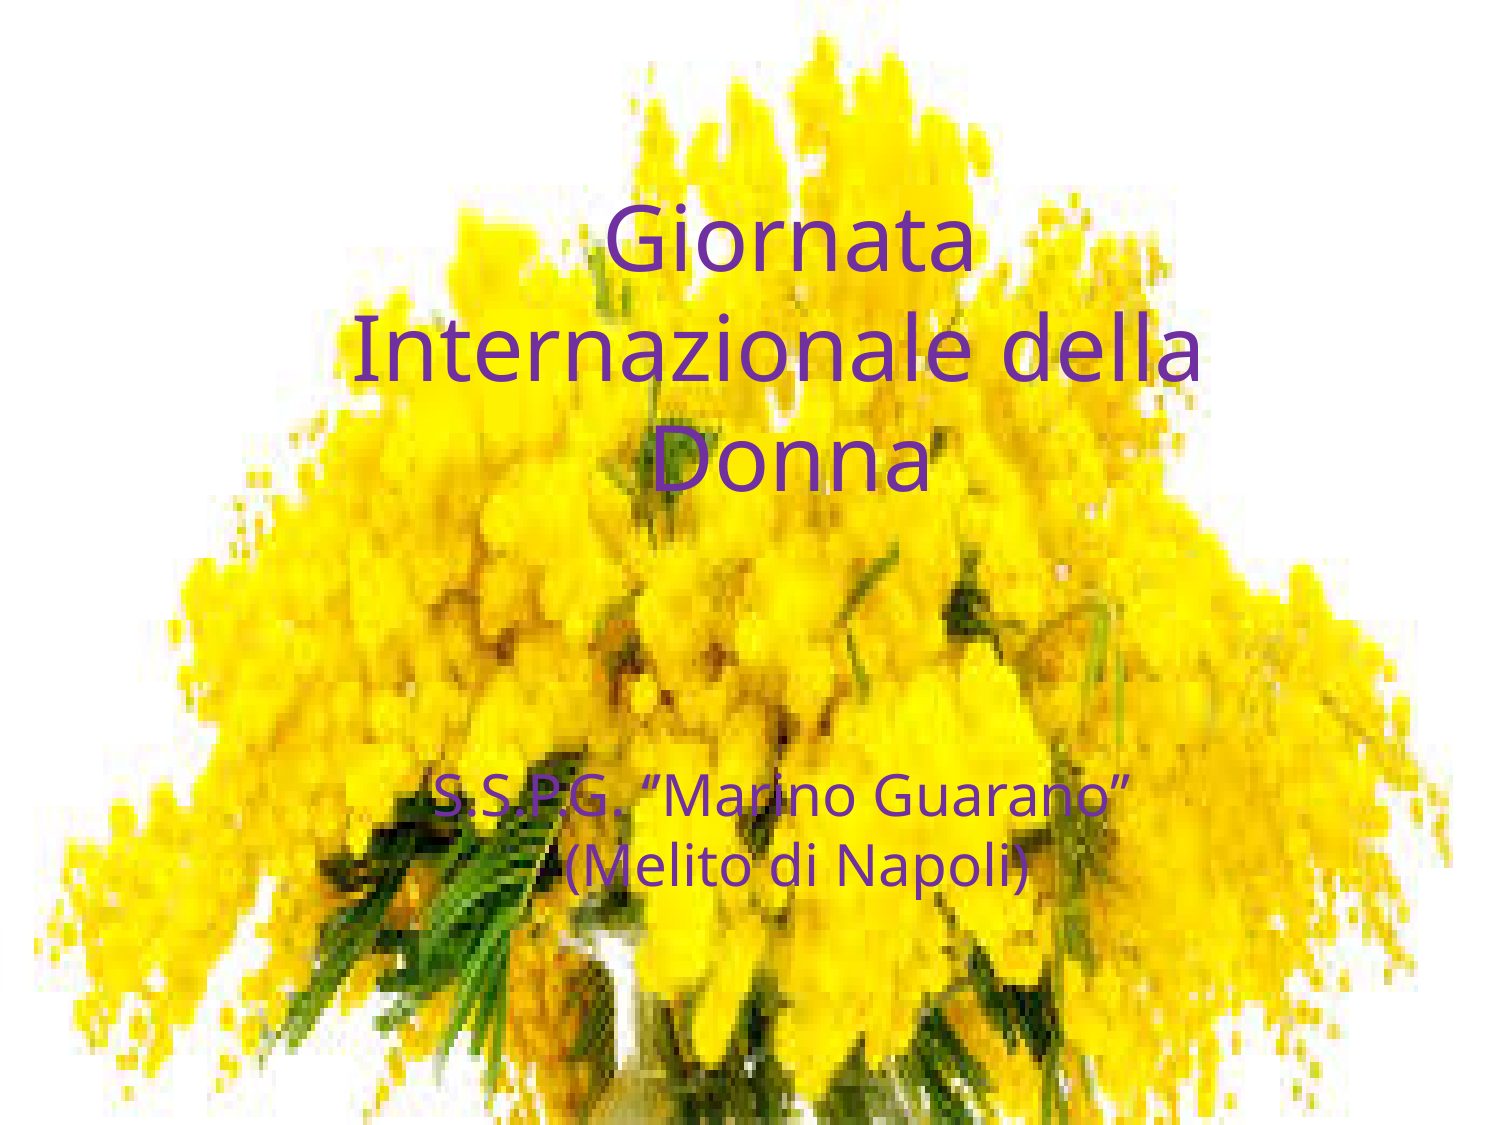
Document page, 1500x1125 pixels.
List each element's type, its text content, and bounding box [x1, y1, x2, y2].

picture [0, 0, 1500, 1125]
title S.S.P.G. ‘’Marino Guarano’’ (Melito di Napoli) [265, 656, 1329, 1000]
subtitle Giornata Internazionale della Donna [289, 172, 1294, 461]
